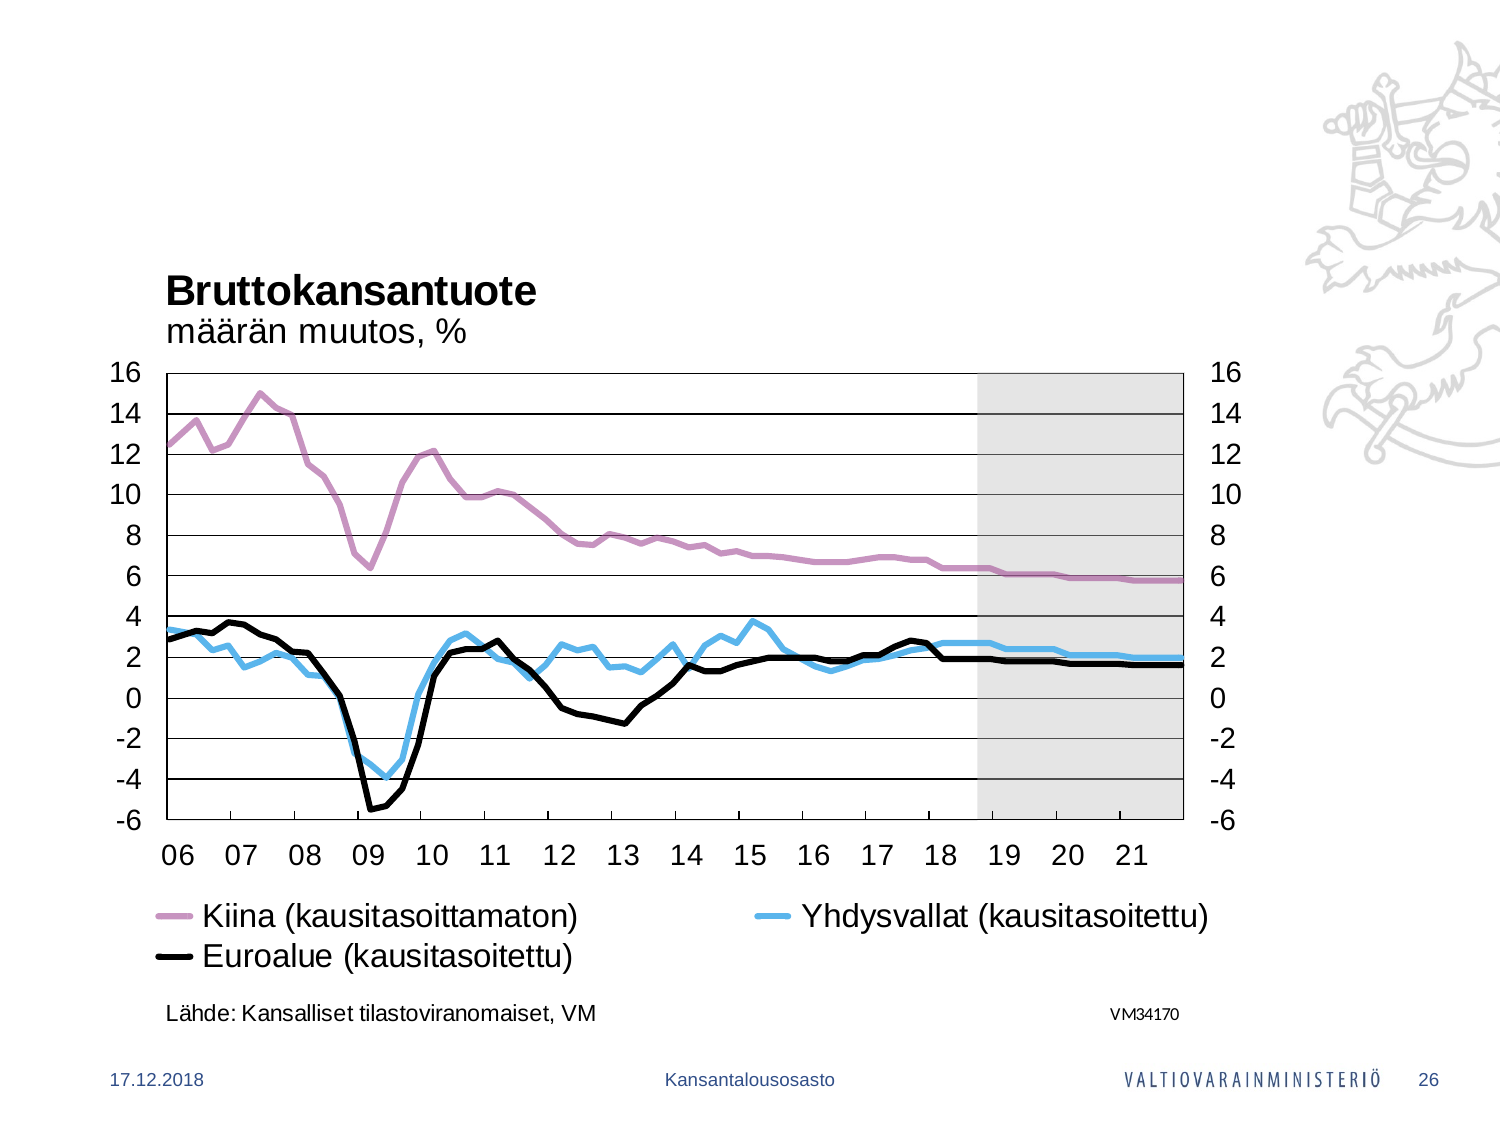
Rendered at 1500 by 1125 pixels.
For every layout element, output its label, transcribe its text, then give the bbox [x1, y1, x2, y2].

slide_number 26 [1376, 1054, 1455, 1103]
picture [75, 0, 1500, 1046]
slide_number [94, 1055, 255, 1103]
picture [1078, 1063, 1376, 1092]
footer Kansantalousosasto [512, 1055, 988, 1103]
